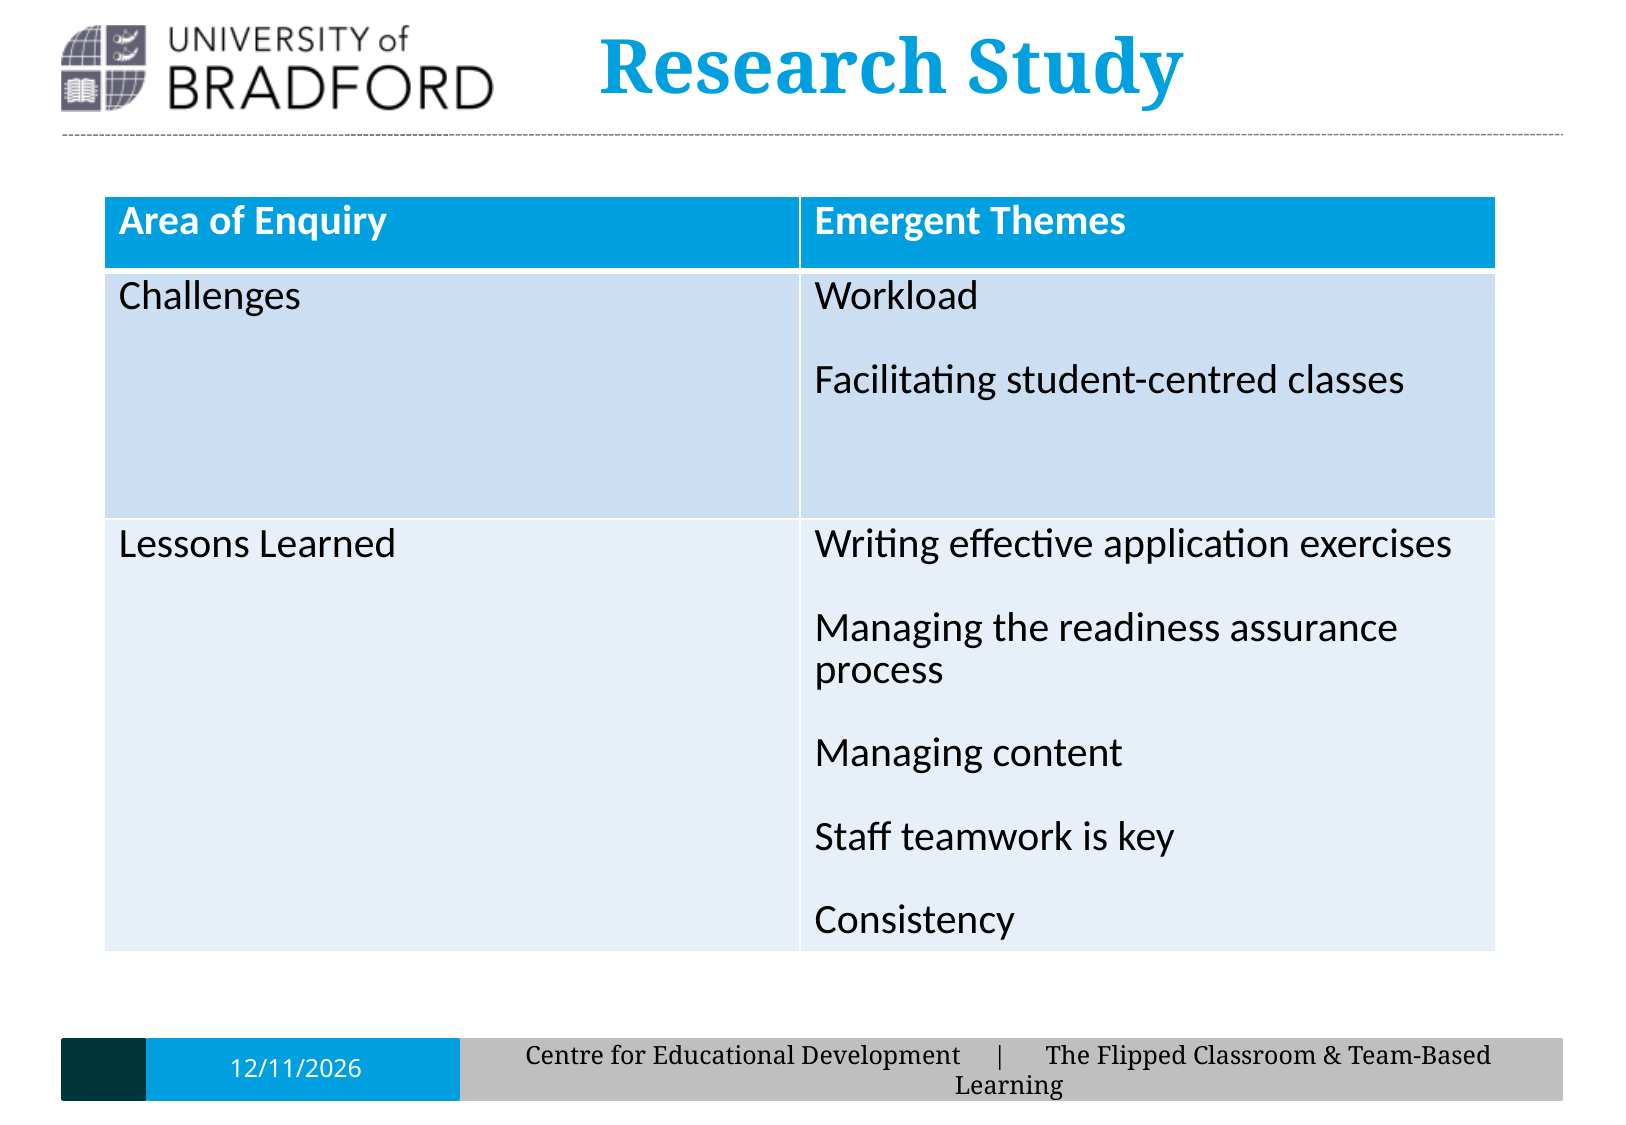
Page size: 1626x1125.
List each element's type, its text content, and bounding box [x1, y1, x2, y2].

picture [60, 24, 494, 112]
title Research Study [599, 0, 1625, 129]
table_cell Challenges [105, 274, 799, 518]
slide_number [148, 1039, 458, 1100]
table_header Area of Enquiry [105, 197, 799, 268]
footer Centre for Educational Development | The Flipped Classroom & Team-Based Learning [458, 1039, 1561, 1100]
table_cell Writing effective application exercises Managing the readiness assurance process Managing content Staff teamwork is key Consistency [801, 520, 1495, 951]
table_cell Lessons Learned [105, 520, 799, 951]
table_header Emergent Themes [801, 197, 1495, 268]
table_cell Workload Facilitating student-centred classes [801, 274, 1495, 518]
